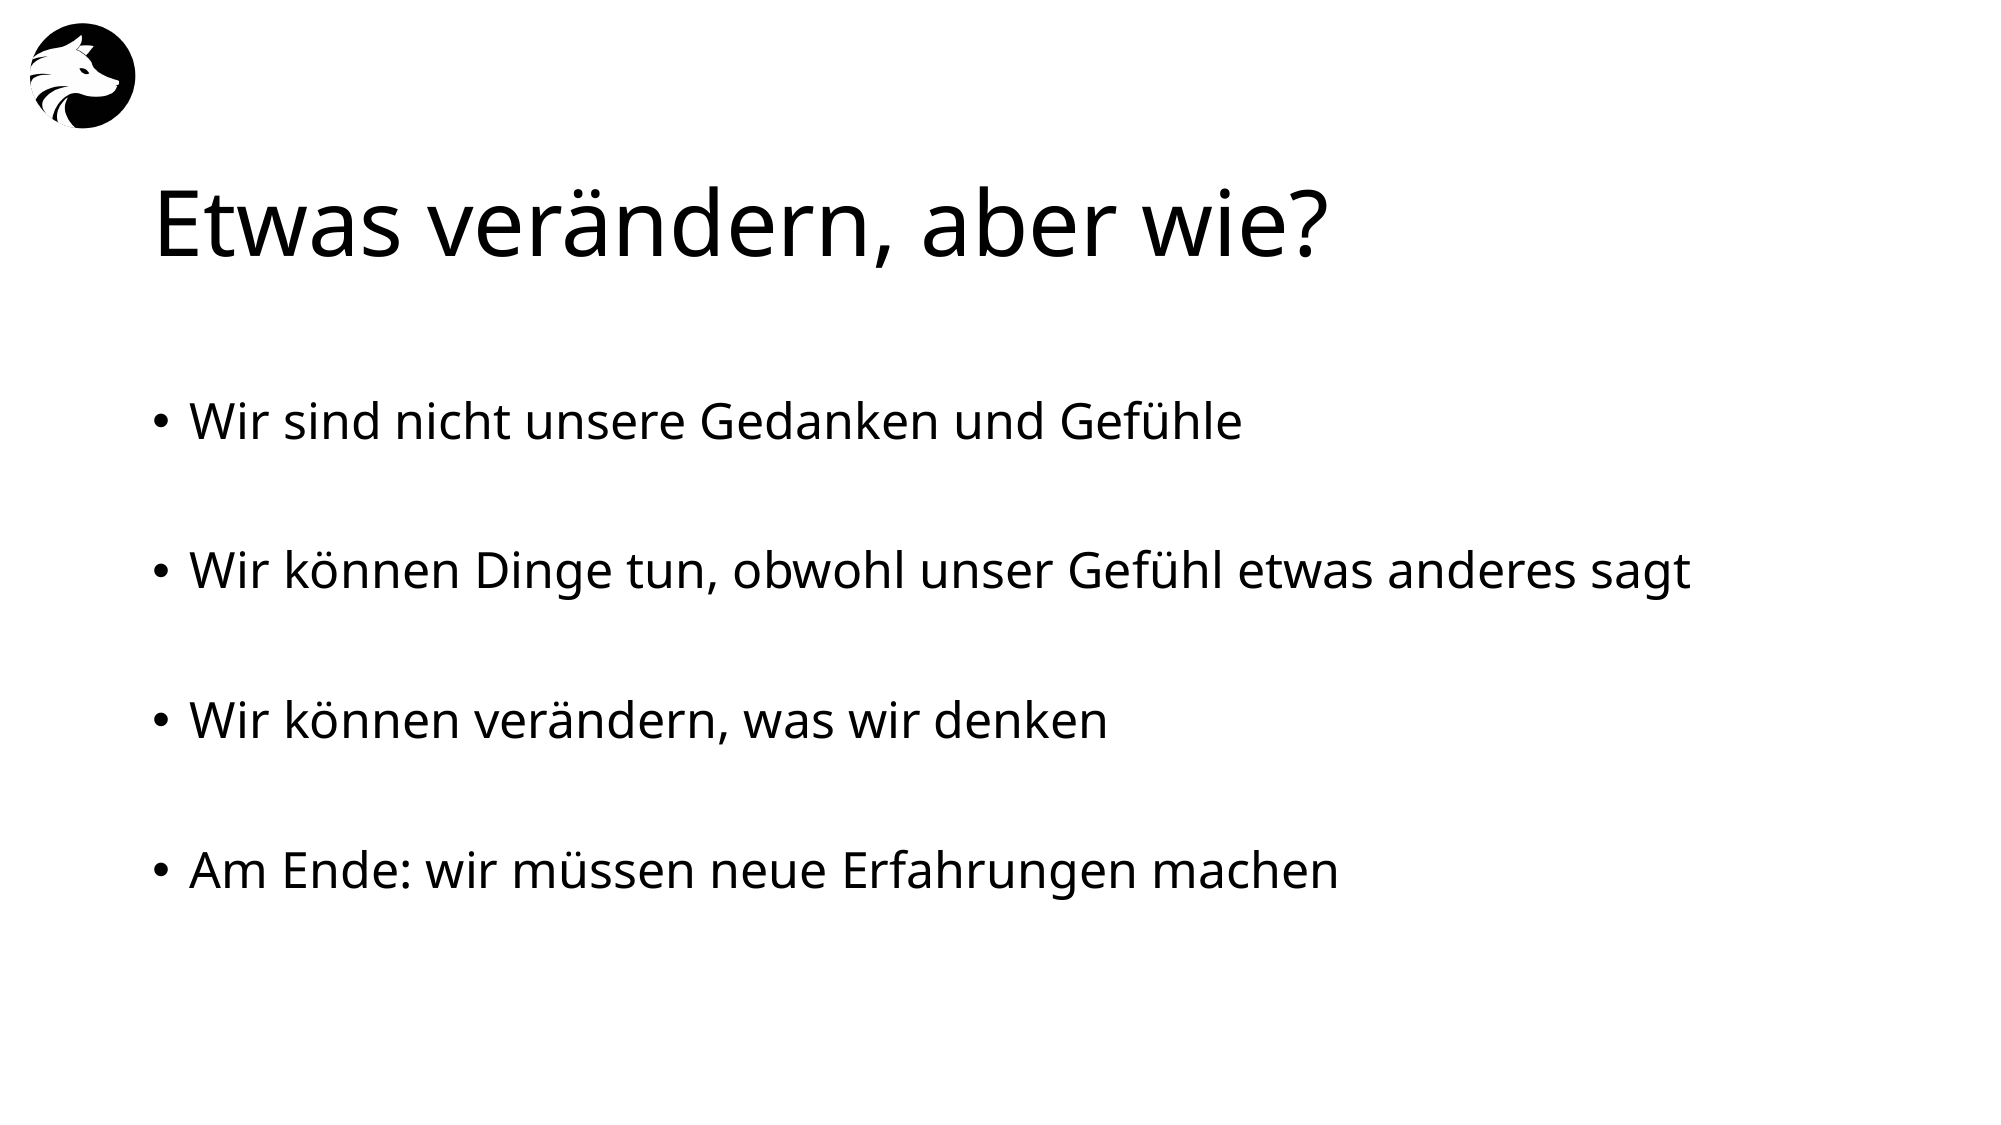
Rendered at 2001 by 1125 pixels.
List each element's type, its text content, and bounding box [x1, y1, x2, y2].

title Etwas verändern, aber wie? [137, 165, 1863, 289]
picture [28, 22, 138, 130]
list Wir sind nicht unsere Gedanken und Gefühle Wir können Dinge tun, obwohl unser Gefühl etwas anderes sagt Wir können verändern, was wir denken Am Ende: wir müssen neue Erfahrungen machen [137, 388, 1863, 995]
